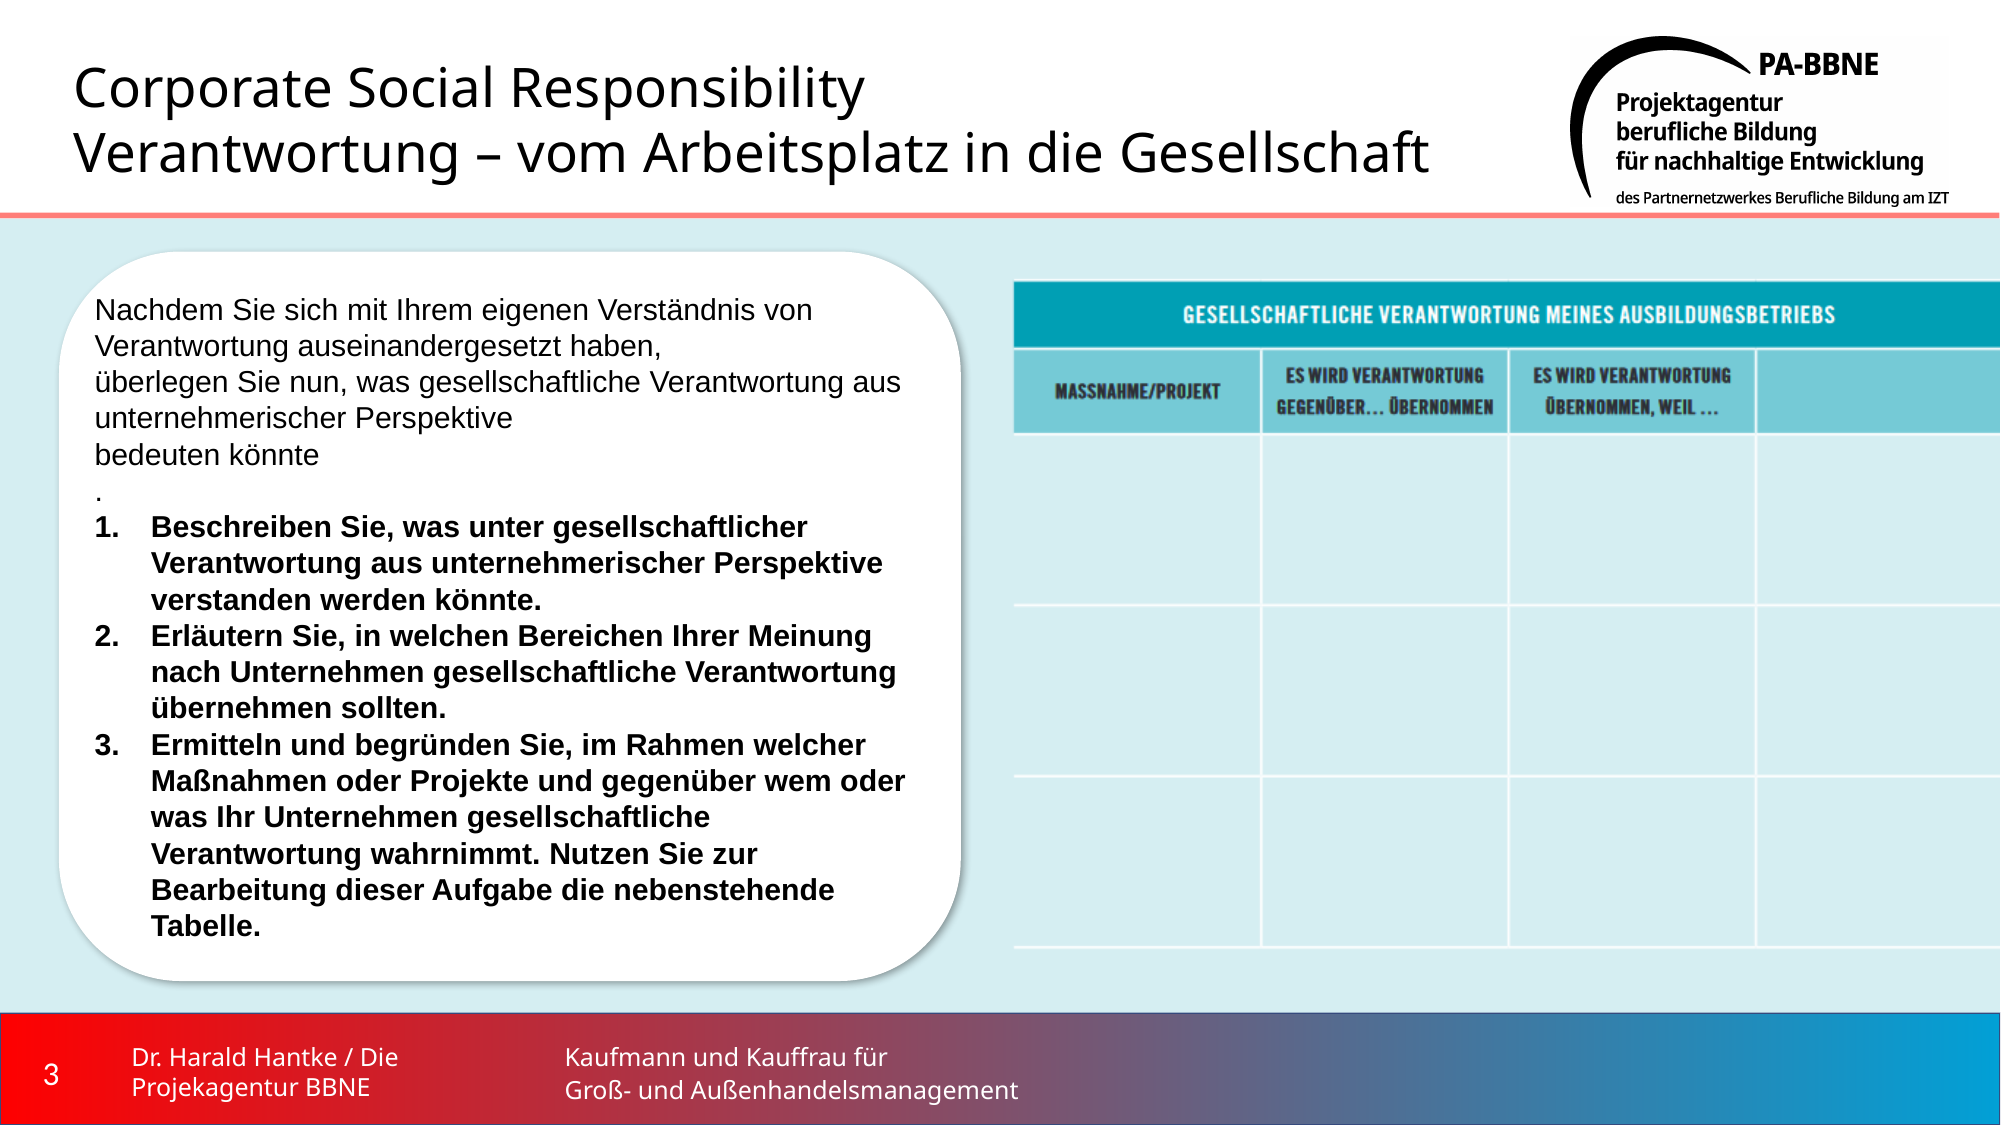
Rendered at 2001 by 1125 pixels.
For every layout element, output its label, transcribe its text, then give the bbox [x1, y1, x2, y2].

list Kaufmann und Kauffrau für Groß- und Außenhandelsmanagement [549, 1026, 1179, 1118]
text_box [0, 218, 2000, 1013]
slide_number ‹#› [0, 1026, 102, 1118]
text_box Nachdem Sie sich mit Ihrem eigenen Verständnis von Verantwortung auseinandergesetzt haben, überlegen Sie nun, was gesellschaftliche Verantwortung aus unternehmerischer Perspektive bedeuten könnte . Beschreiben Sie, was unter gesellschaftlicher Verantwortung aus unternehmerischer Perspektive verstanden werden könnte. Erläutern Sie, in welchen Bereichen Ihrer Meinung nach Unternehmen gesellschaftliche Verantwortung übernehmen sollten. Ermitteln und begründen Sie, im Rahmen welcher Maßnahmen oder Projekte und gegenüber wem oder was Ihr Unternehmen gesellschaftliche Verantwortung wahrnimmt. Nutzen Sie zur Bearbeitung dieser Aufgabe die nebenstehende Tabelle. [58, 251, 961, 982]
footer Dr. Harald Hantke / Die Projekagentur BBNE [116, 1026, 534, 1118]
title Corporate Social Responsibility Verantwortung – vom Arbeitsplatz in die Gesellschaft [59, 29, 1536, 207]
picture [1003, 271, 2000, 961]
picture [1570, 36, 1949, 207]
